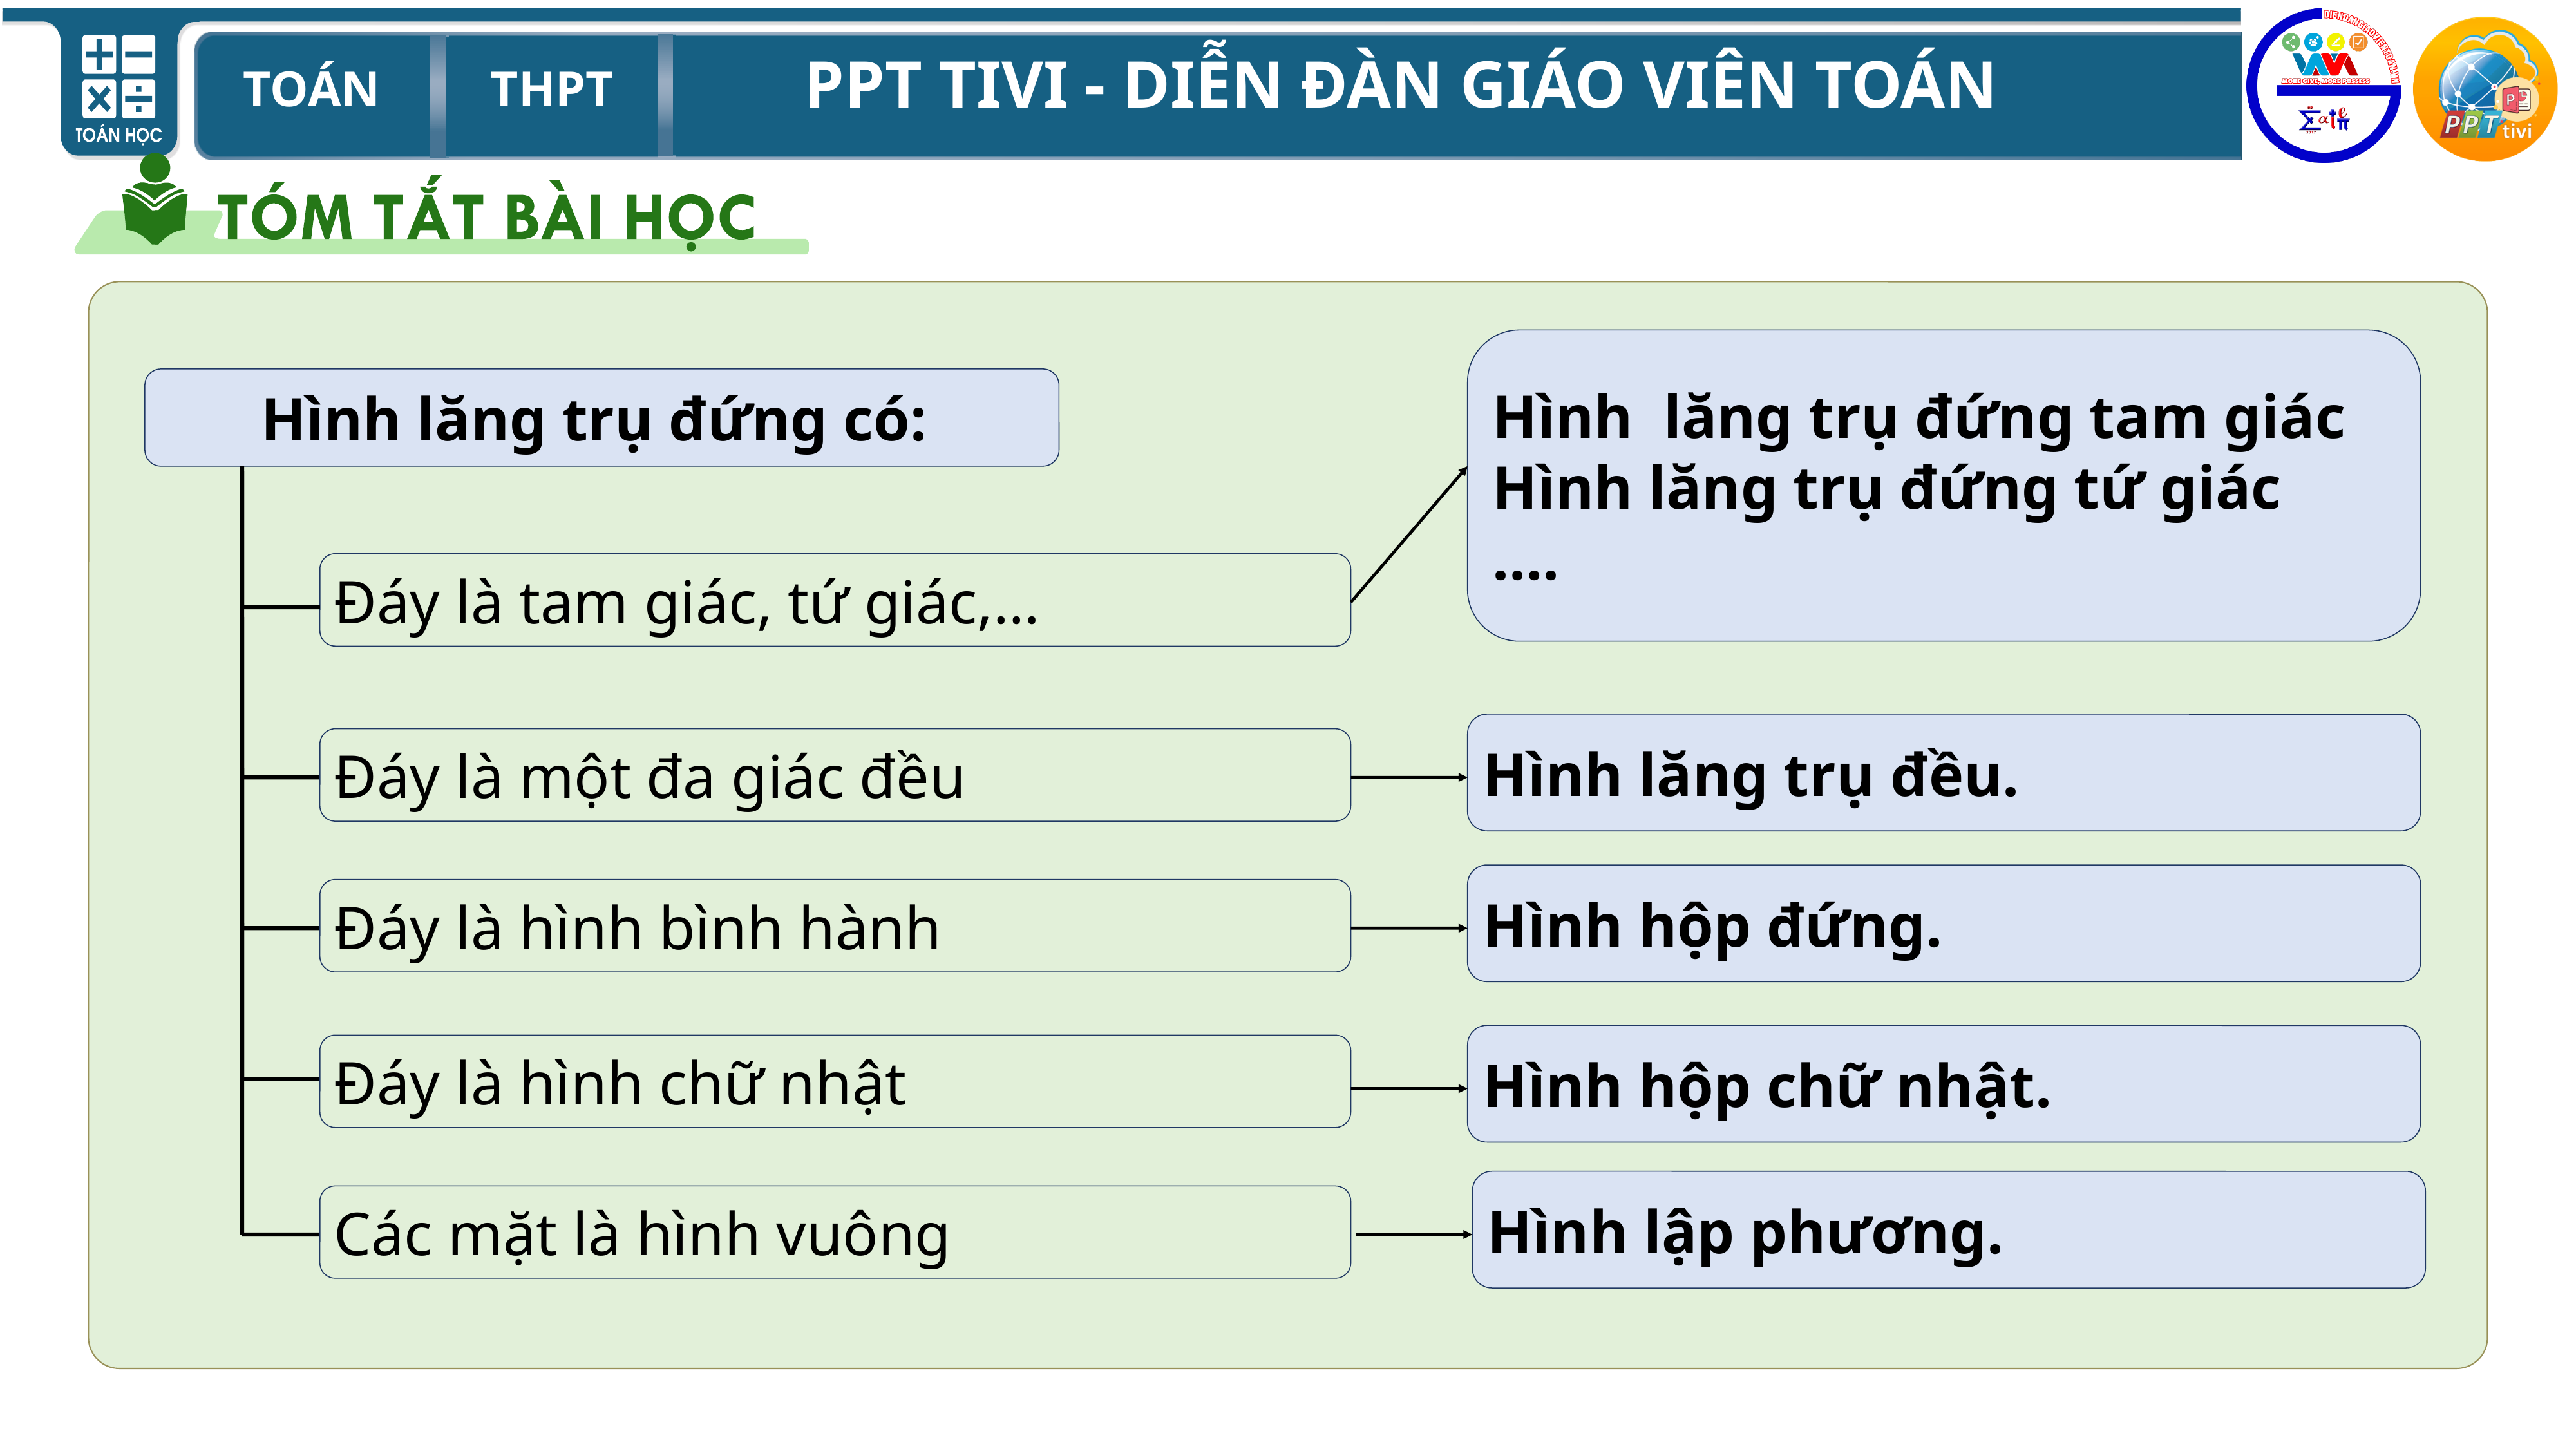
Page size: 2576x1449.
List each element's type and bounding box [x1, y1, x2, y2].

text_box [144, 330, 2426, 1288]
picture [2, 22, 73, 160]
picture [2246, 8, 2401, 163]
text_box [88, 281, 2488, 1370]
text_box [73, 153, 809, 254]
picture [2412, 16, 2558, 162]
picture [171, 22, 2242, 160]
